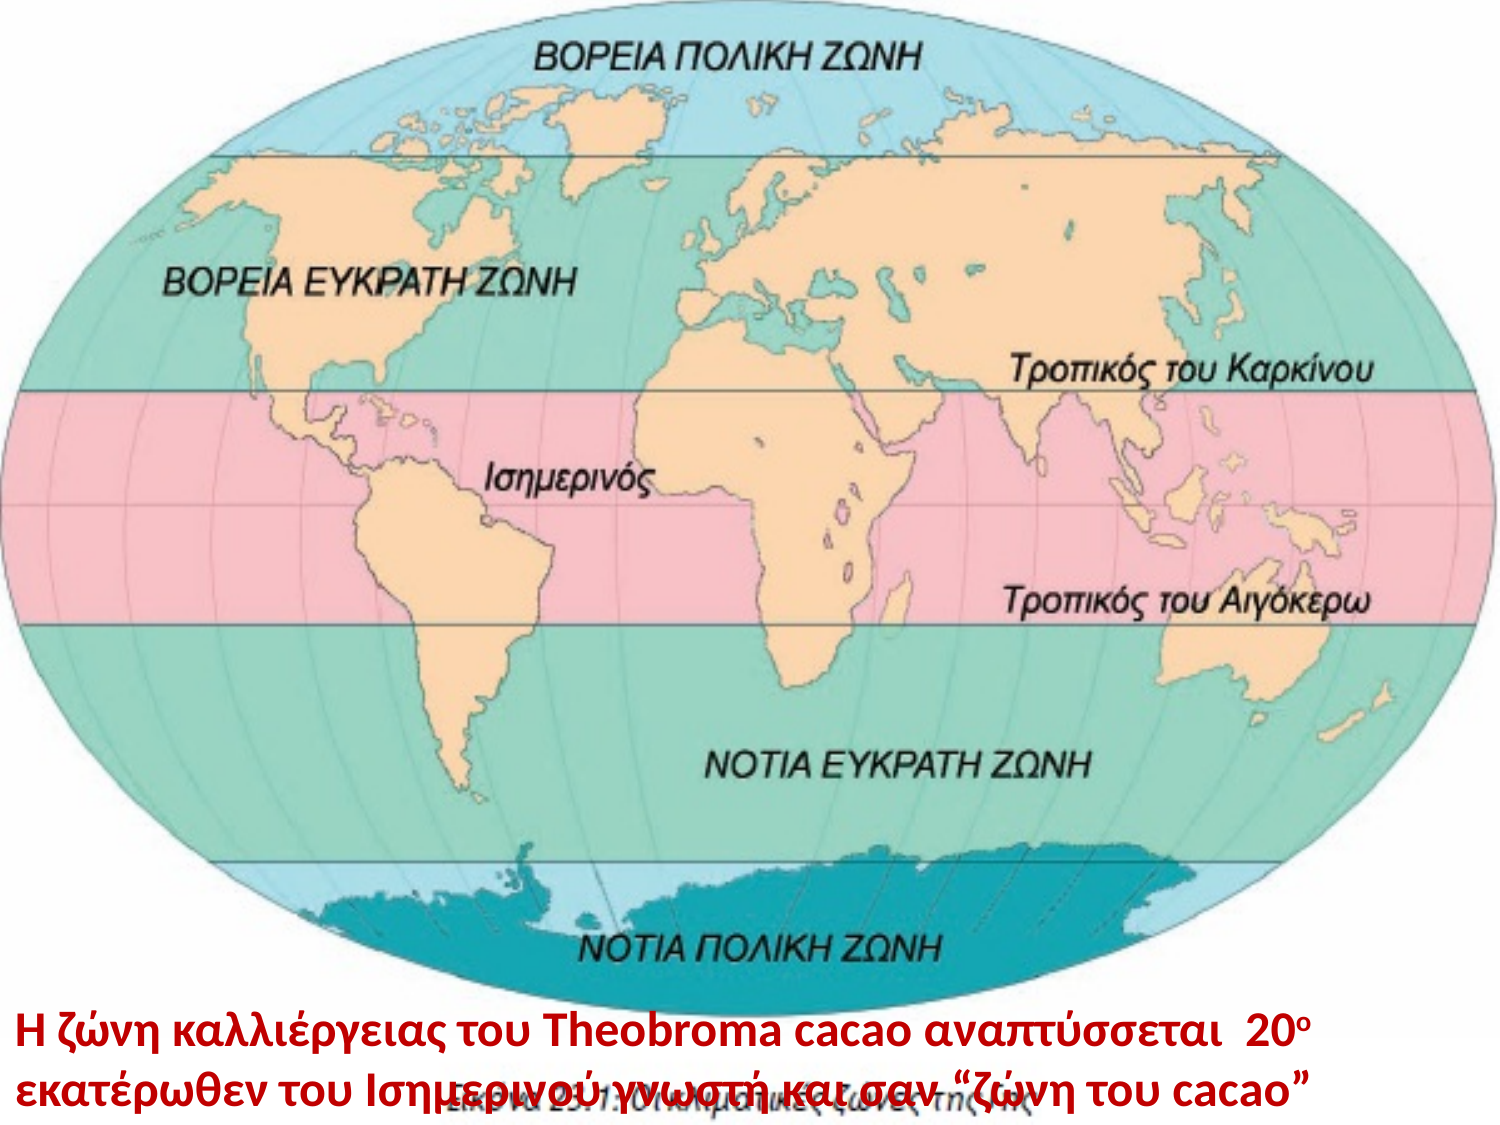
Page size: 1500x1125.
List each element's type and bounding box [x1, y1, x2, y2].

list [0, 0, 1500, 1125]
